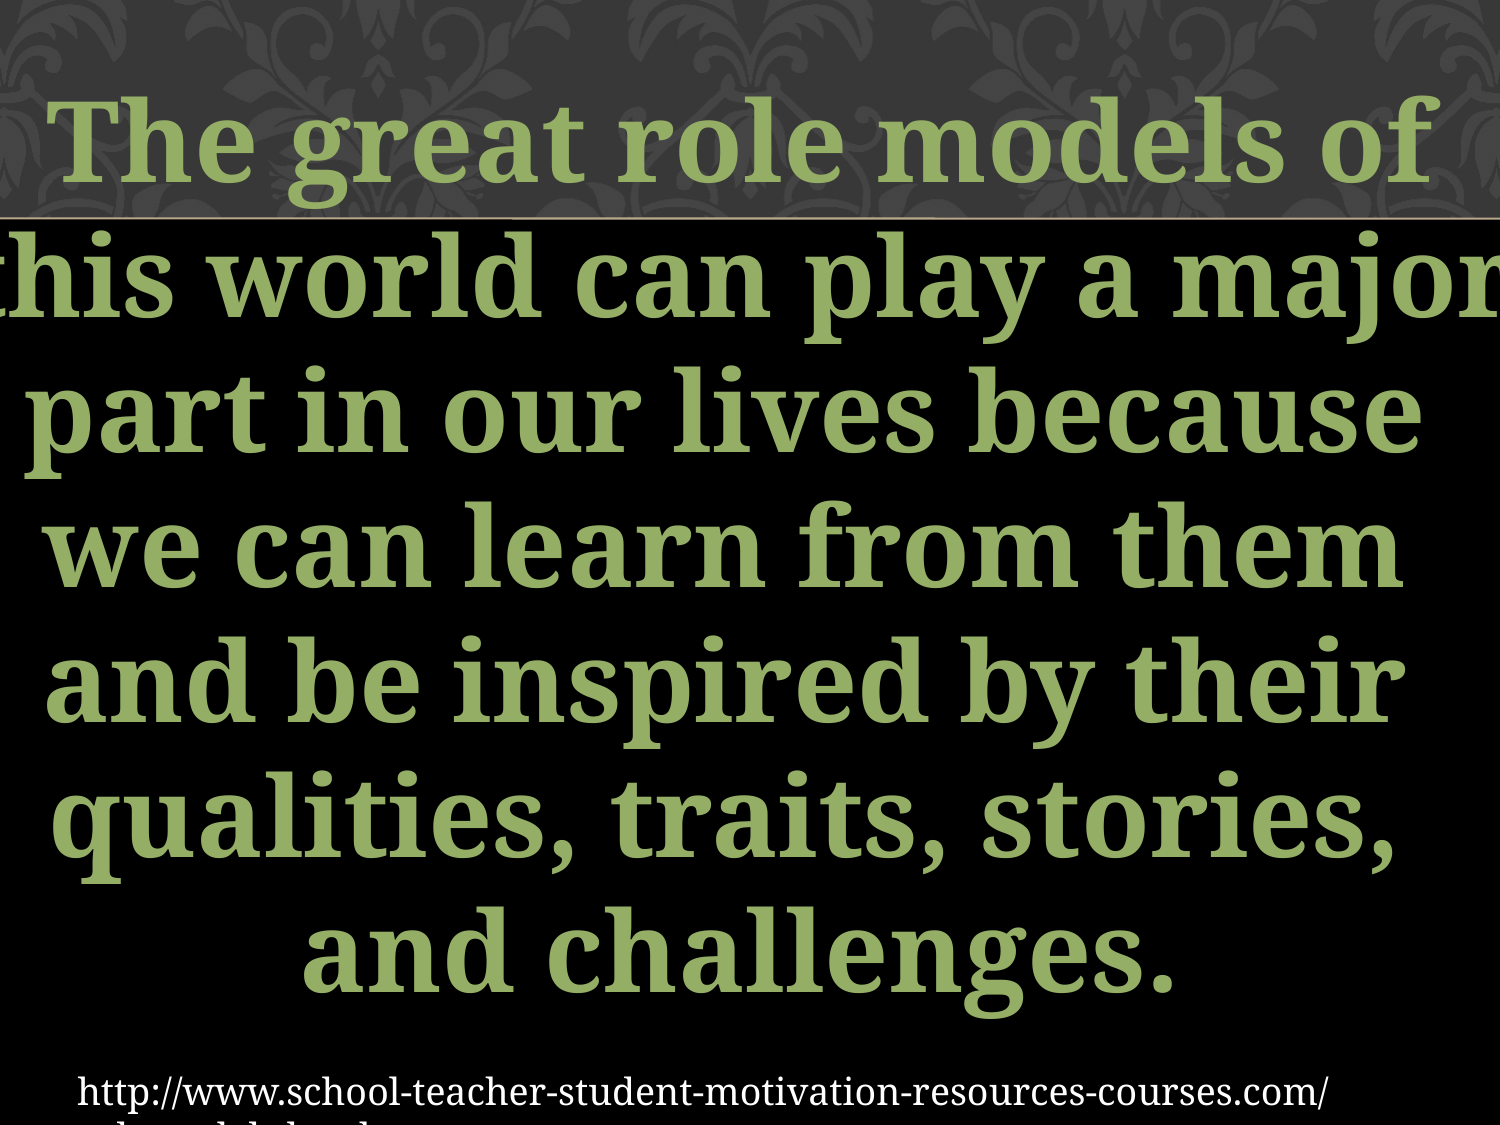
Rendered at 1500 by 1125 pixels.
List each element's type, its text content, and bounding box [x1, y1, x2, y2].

text_box The great role models of this world can play a major part in our lives because we can learn from them and be inspired by their qualities, traits, stories, and challenges. [0, 62, 1500, 1023]
text_box http://www.school-teacher-student-motivation-resources-courses.com/rolemodels.html [62, 1060, 1450, 1125]
